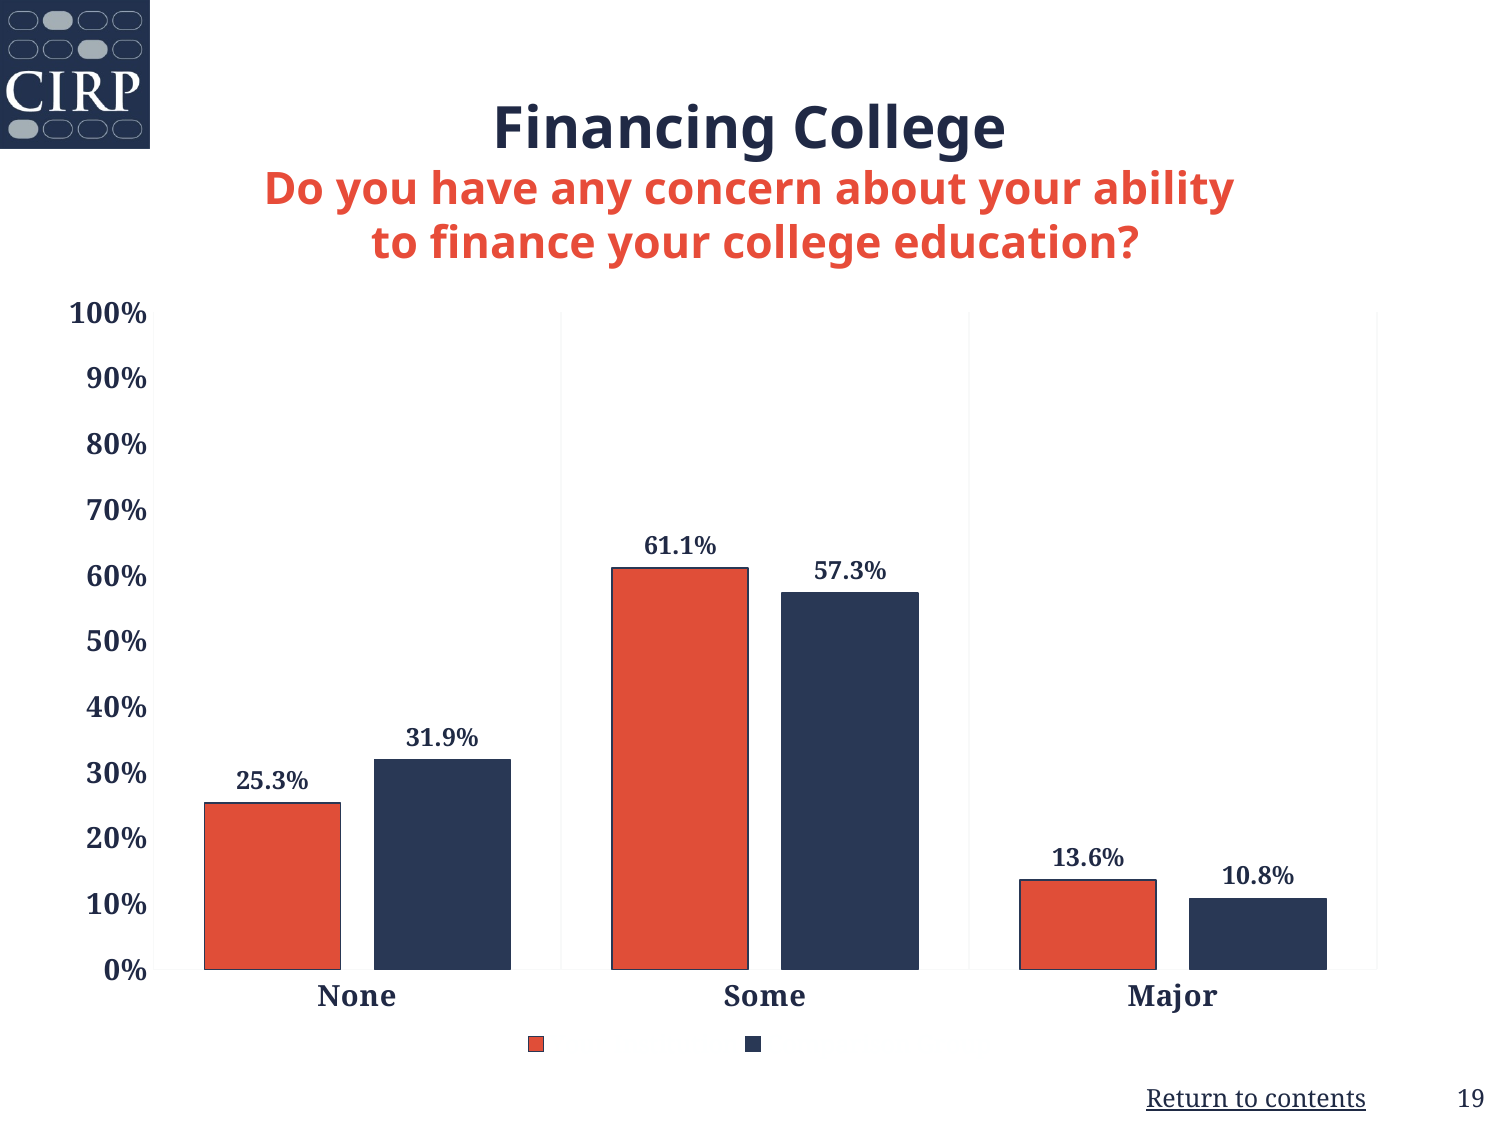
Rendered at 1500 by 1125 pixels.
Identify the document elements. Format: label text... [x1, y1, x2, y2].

picture [0, 0, 150, 62]
slide_number 19 [1374, 1049, 1500, 1125]
title Financing College Do you have any concern about your ability to finance your college education? [0, 62, 1500, 225]
chart [49, 274, 1401, 1076]
